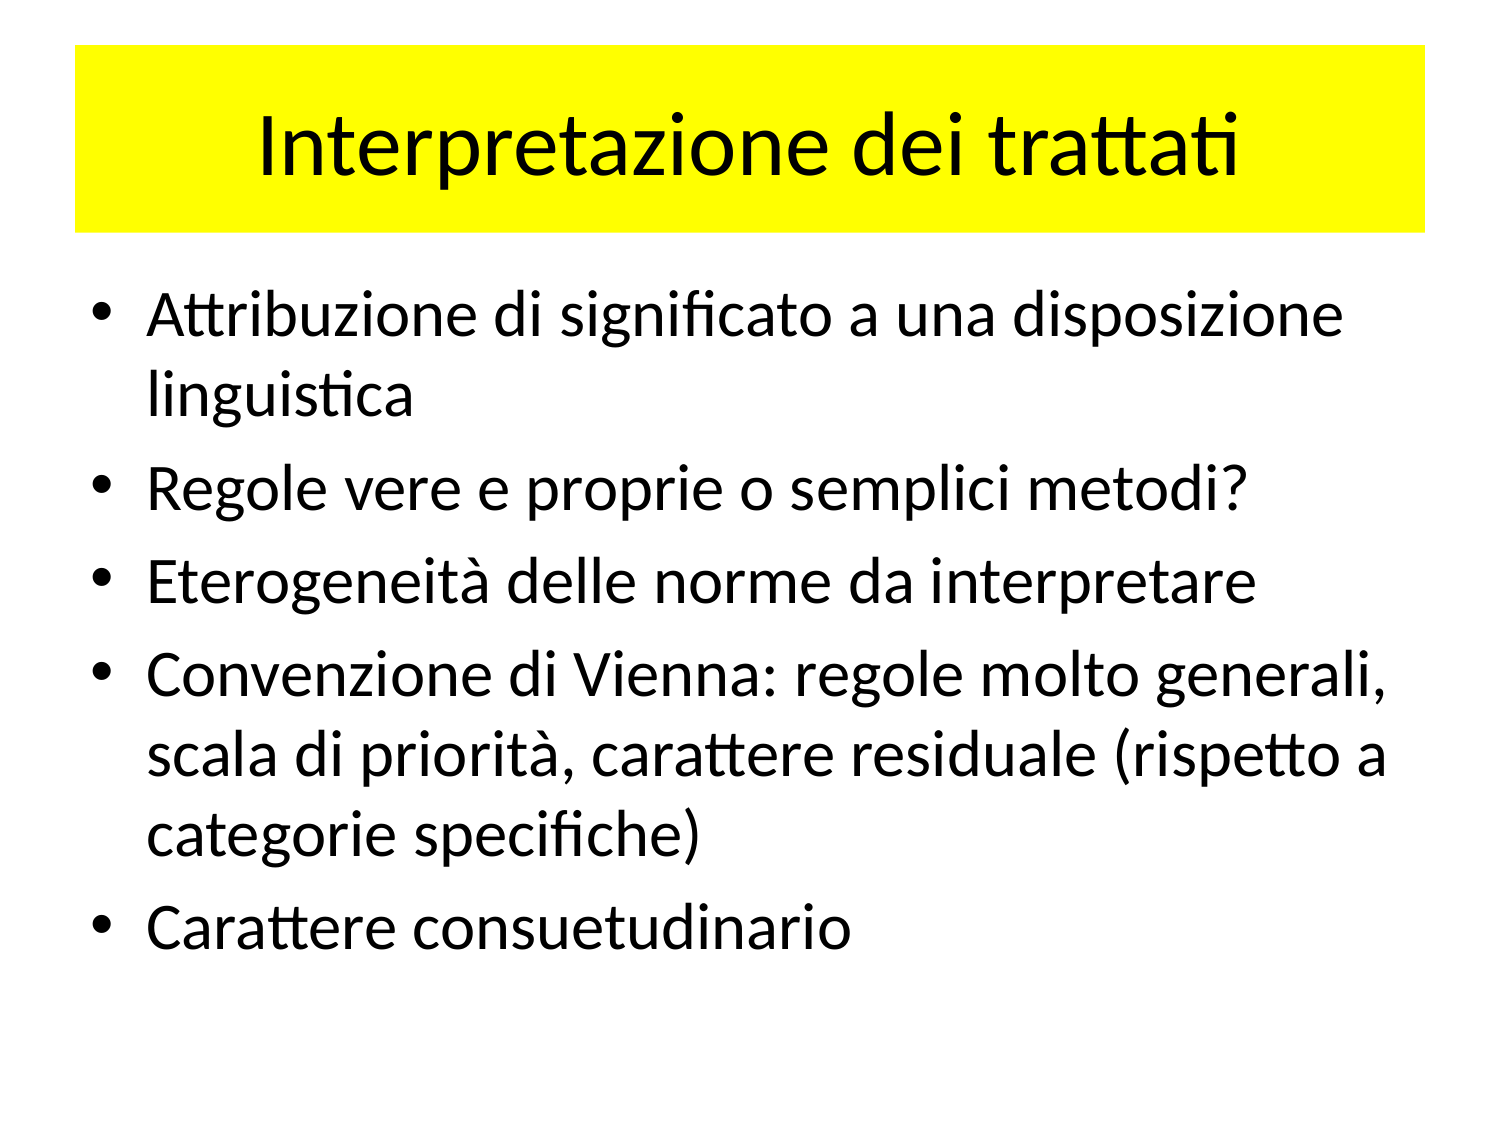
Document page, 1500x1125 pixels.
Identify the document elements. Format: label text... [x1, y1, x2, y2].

title Interpretazione dei trattati [75, 45, 1425, 233]
list Attribuzione di significato a una disposizione linguistica Regole vere e proprie o semplici metodi? Eterogeneità delle norme da interpretare Convenzione di Vienna: regole molto generali, scala di priorità, carattere residuale (rispetto a categorie specifiche) Carattere consuetudinario [75, 262, 1425, 1005]
